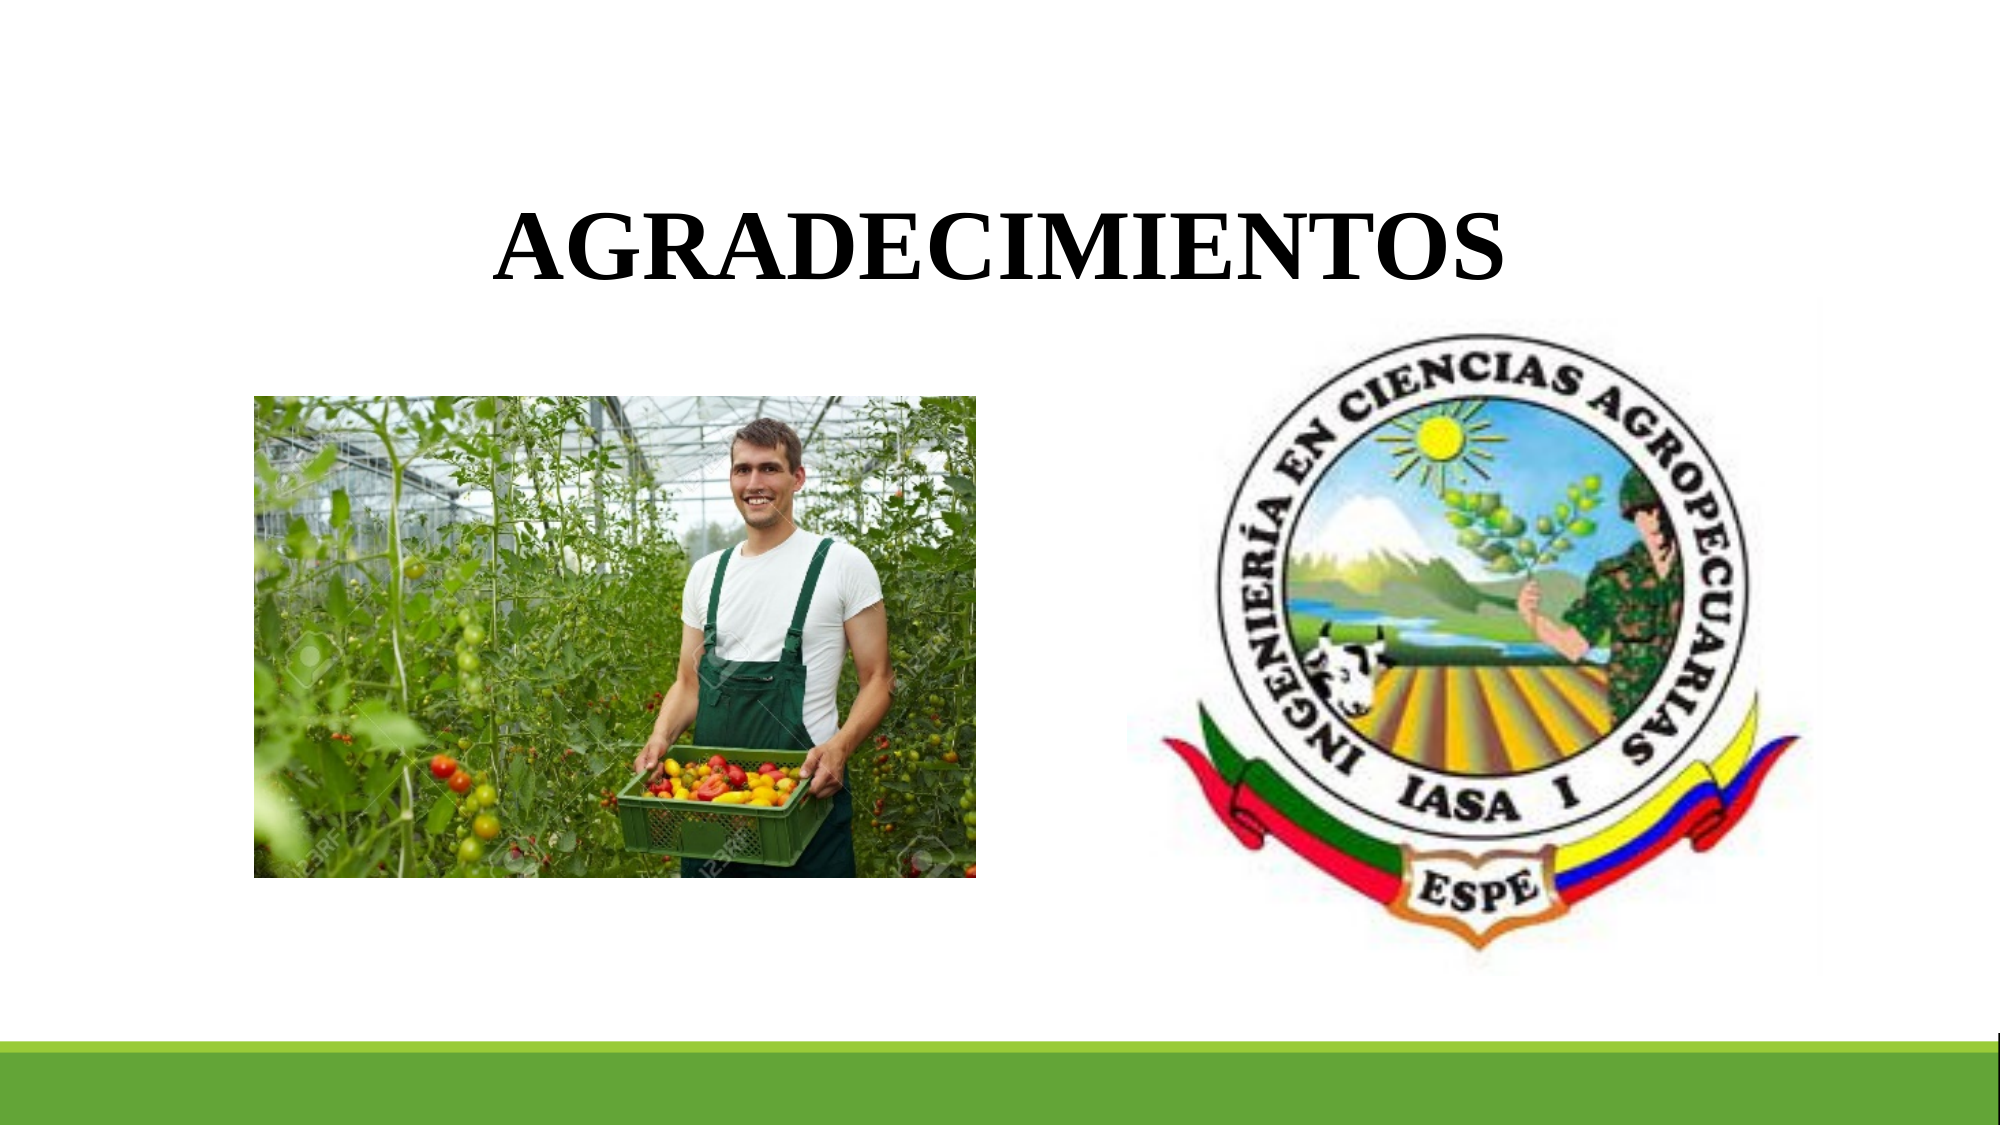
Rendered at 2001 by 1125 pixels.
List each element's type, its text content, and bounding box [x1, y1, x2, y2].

picture [1127, 297, 1823, 976]
picture [254, 396, 976, 878]
picture [0, 1033, 2000, 1125]
text_box AGRADECIMIENTOS [386, 112, 1614, 307]
